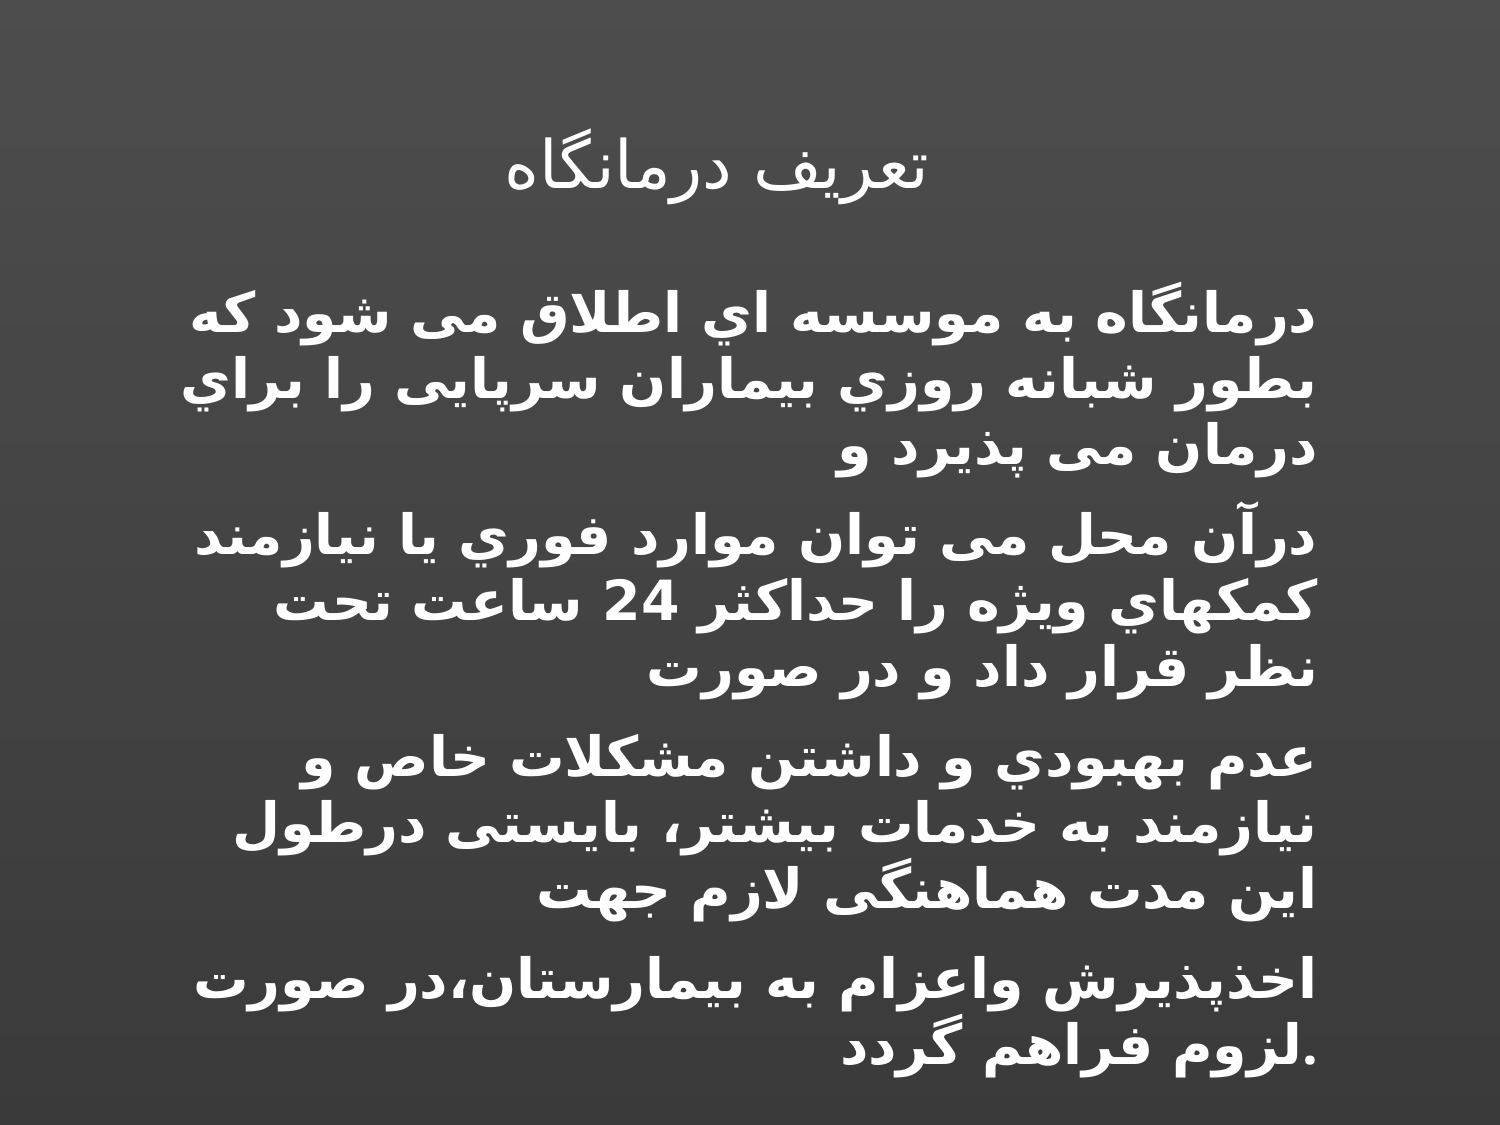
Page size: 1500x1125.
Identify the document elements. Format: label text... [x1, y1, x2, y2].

list درمانگاه به موسسه اي اطلاق می شود که بطور شبانه روزي بیماران سرپایی را براي درمان می پذیرد و درآن محل می توان موارد فوري یا نیازمند کمکهاي ویژه را حداکثر 24 ساعت تحت نظر قرار داد و در صورت عدم بهبودي و داشتن مشکلات خاص و نیازمند به خدمات بیشتر، بایستی درطول این مدت هماهنگی لازم جهت اخذپذیرش واعزام به بیمارستان،در صورت لزوم فراهم گردد. [147, 267, 1334, 1086]
title تعریف درمانگاه [123, 54, 1310, 270]
